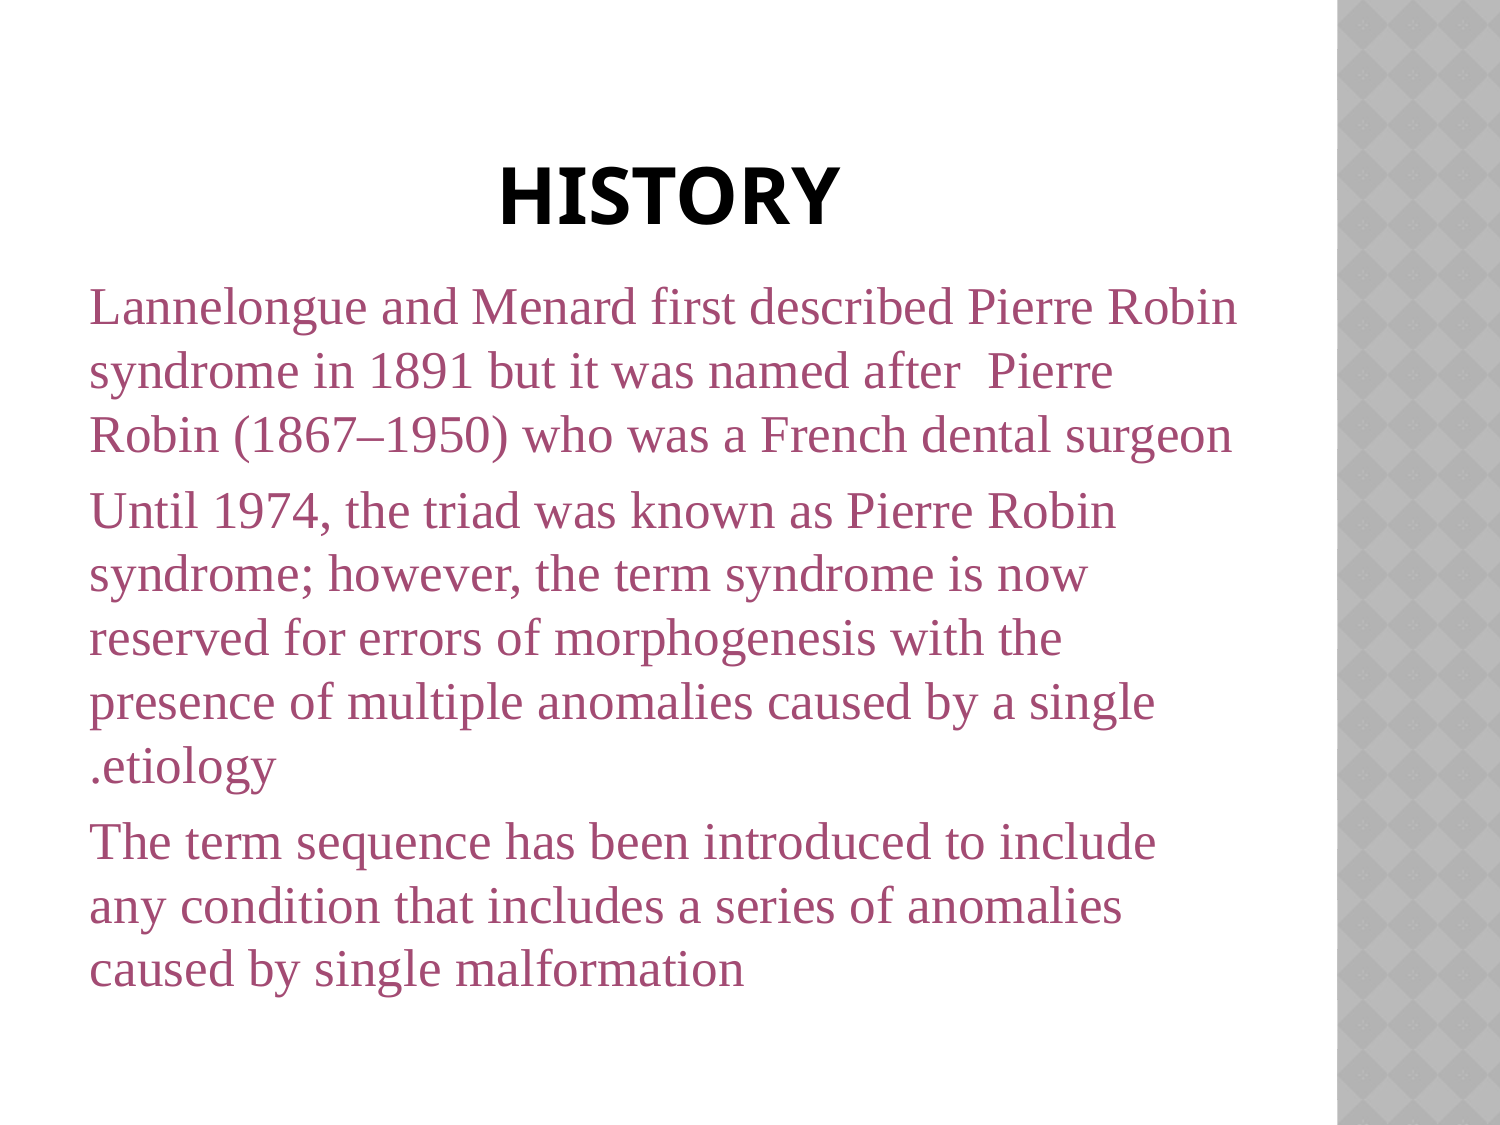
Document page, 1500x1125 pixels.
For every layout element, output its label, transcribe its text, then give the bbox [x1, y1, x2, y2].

title HISTORY [75, 52, 1263, 240]
list Lannelongue and Menard first described Pierre Robin syndrome in 1891 but it was named after Pierre Robin (1867–1950) who was a French dental surgeon Until 1974, the triad was known as Pierre Robin syndrome; however, the term syndrome is now reserved for errors of morphogenesis with the presence of multiple anomalies caused by a single etiology. The term sequence has been introduced to include any condition that includes a series of anomalies caused by single malformation [75, 264, 1263, 1059]
